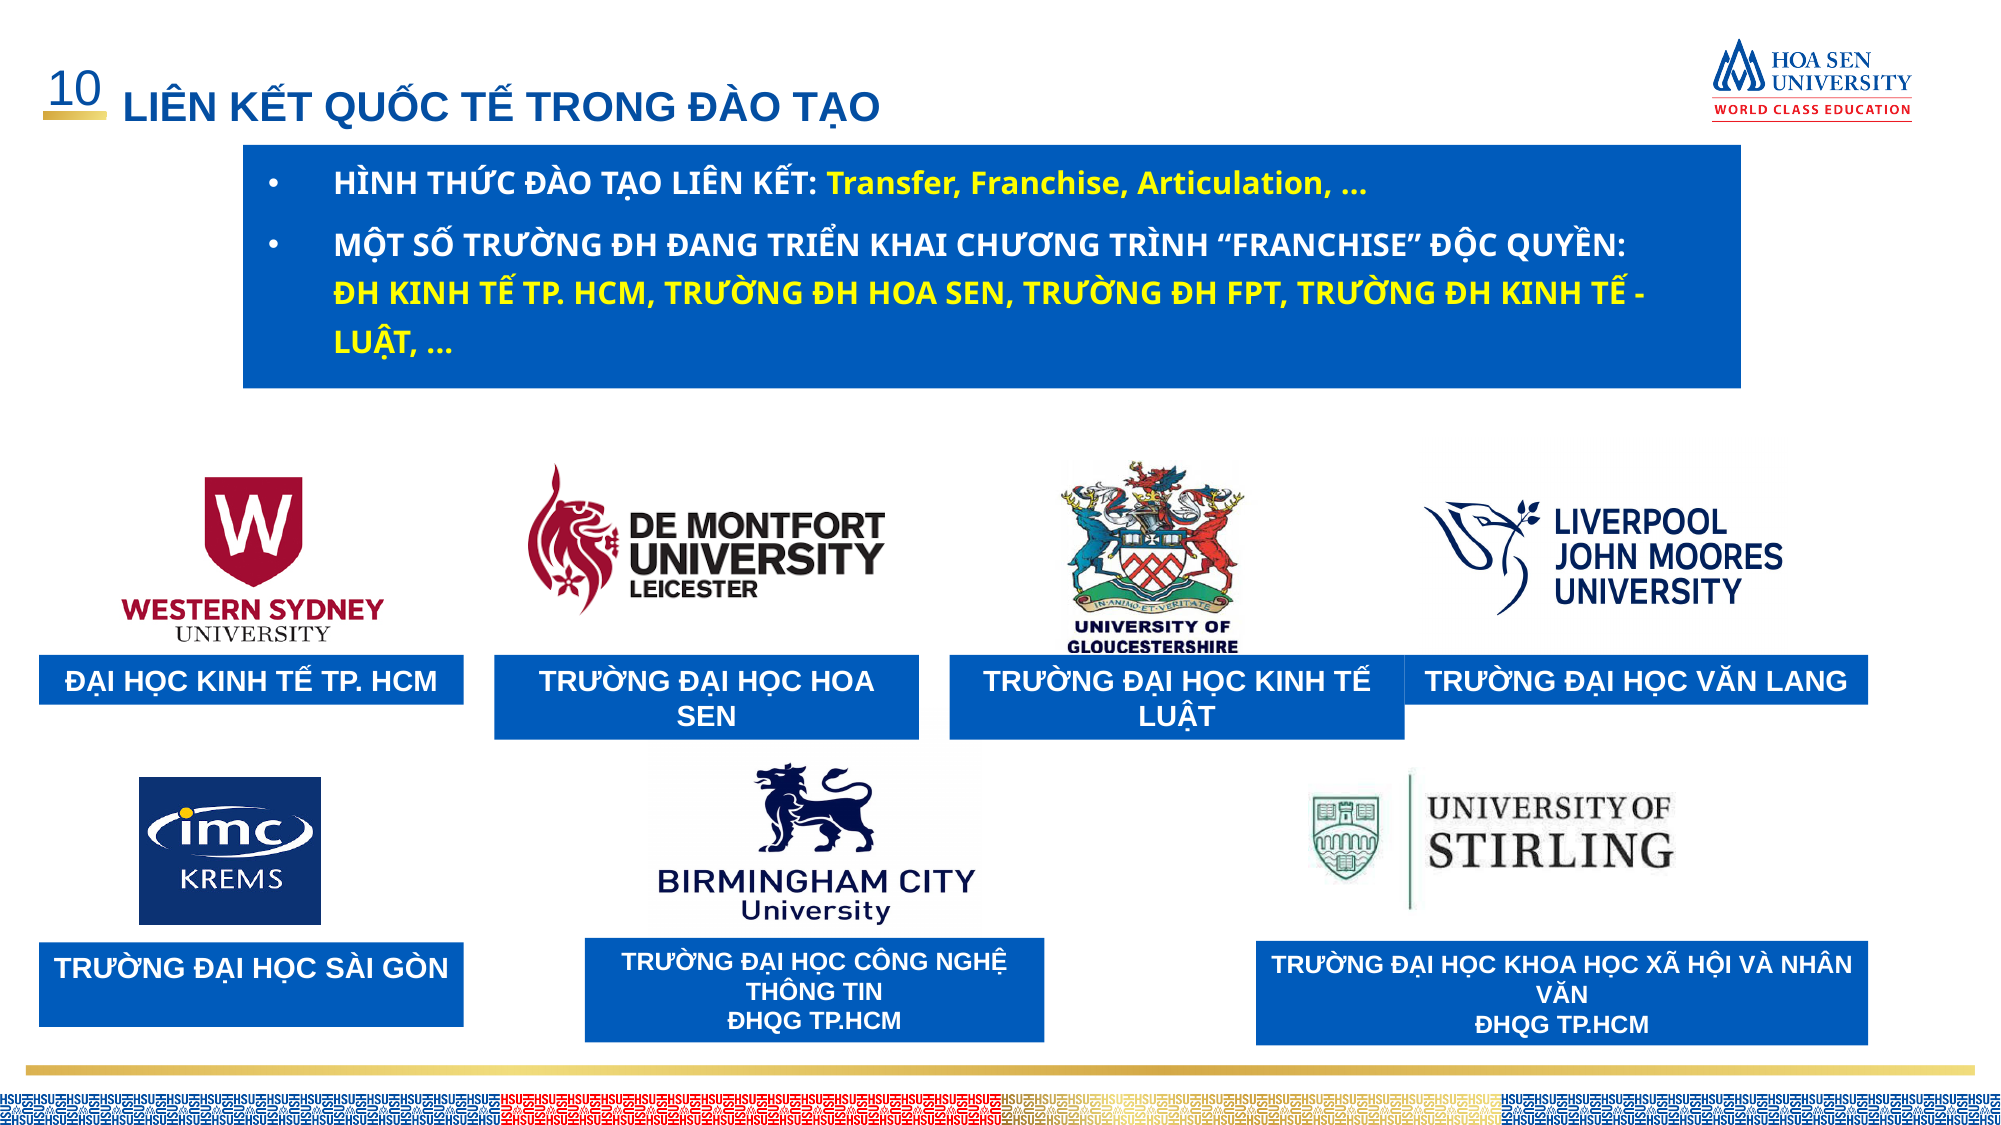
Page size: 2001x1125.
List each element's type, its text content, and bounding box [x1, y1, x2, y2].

text_box TRƯỜNG ĐẠI HỌC KHOA HỌC XÃ HỘI VÀ NHÂN VĂN ĐHQG TP.HCM [1256, 940, 1869, 1046]
text_box LIÊN KẾT QUỐC TẾ TRONG ĐÀO TẠO [85, 71, 1257, 130]
picture [0, 0, 2001, 1125]
text_box ĐẠI HỌC KINH TẾ TP. HCM [39, 654, 464, 705]
text_box TRƯỜNG ĐẠI HỌC VĂN LANG [1404, 654, 1869, 705]
text_box TRƯỜNG ĐẠI HỌC HOA SEN [494, 654, 919, 740]
text_box TRƯỜNG ĐẠI HỌC KINH TẾ LUẬT [949, 654, 1405, 740]
text_box TRƯỜNG ĐẠI HỌC SÀI GÒN [39, 942, 464, 1027]
list HÌNH THỨC ĐÀO TẠO LIÊN KẾT: Transfer, Franchise, Articulation, … MỘT SỐ TRƯỜNG ĐH ĐANG TRIỂN KHAI CHƯƠNG TRÌNH “FRANCHISE” ĐỘC QUYỀN: ĐH KINH TẾ TP. HCM, TRƯỜNG ĐH HOA SEN, TRƯỜNG ĐH FPT, TRƯỜNG ĐH KINH TẾ - LUẬT, ... [243, 144, 1741, 389]
text_box TRƯỜNG ĐẠI HỌC CÔNG NGHỆ THÔNG TIN ĐHQG TP.HCM [584, 937, 1045, 1043]
